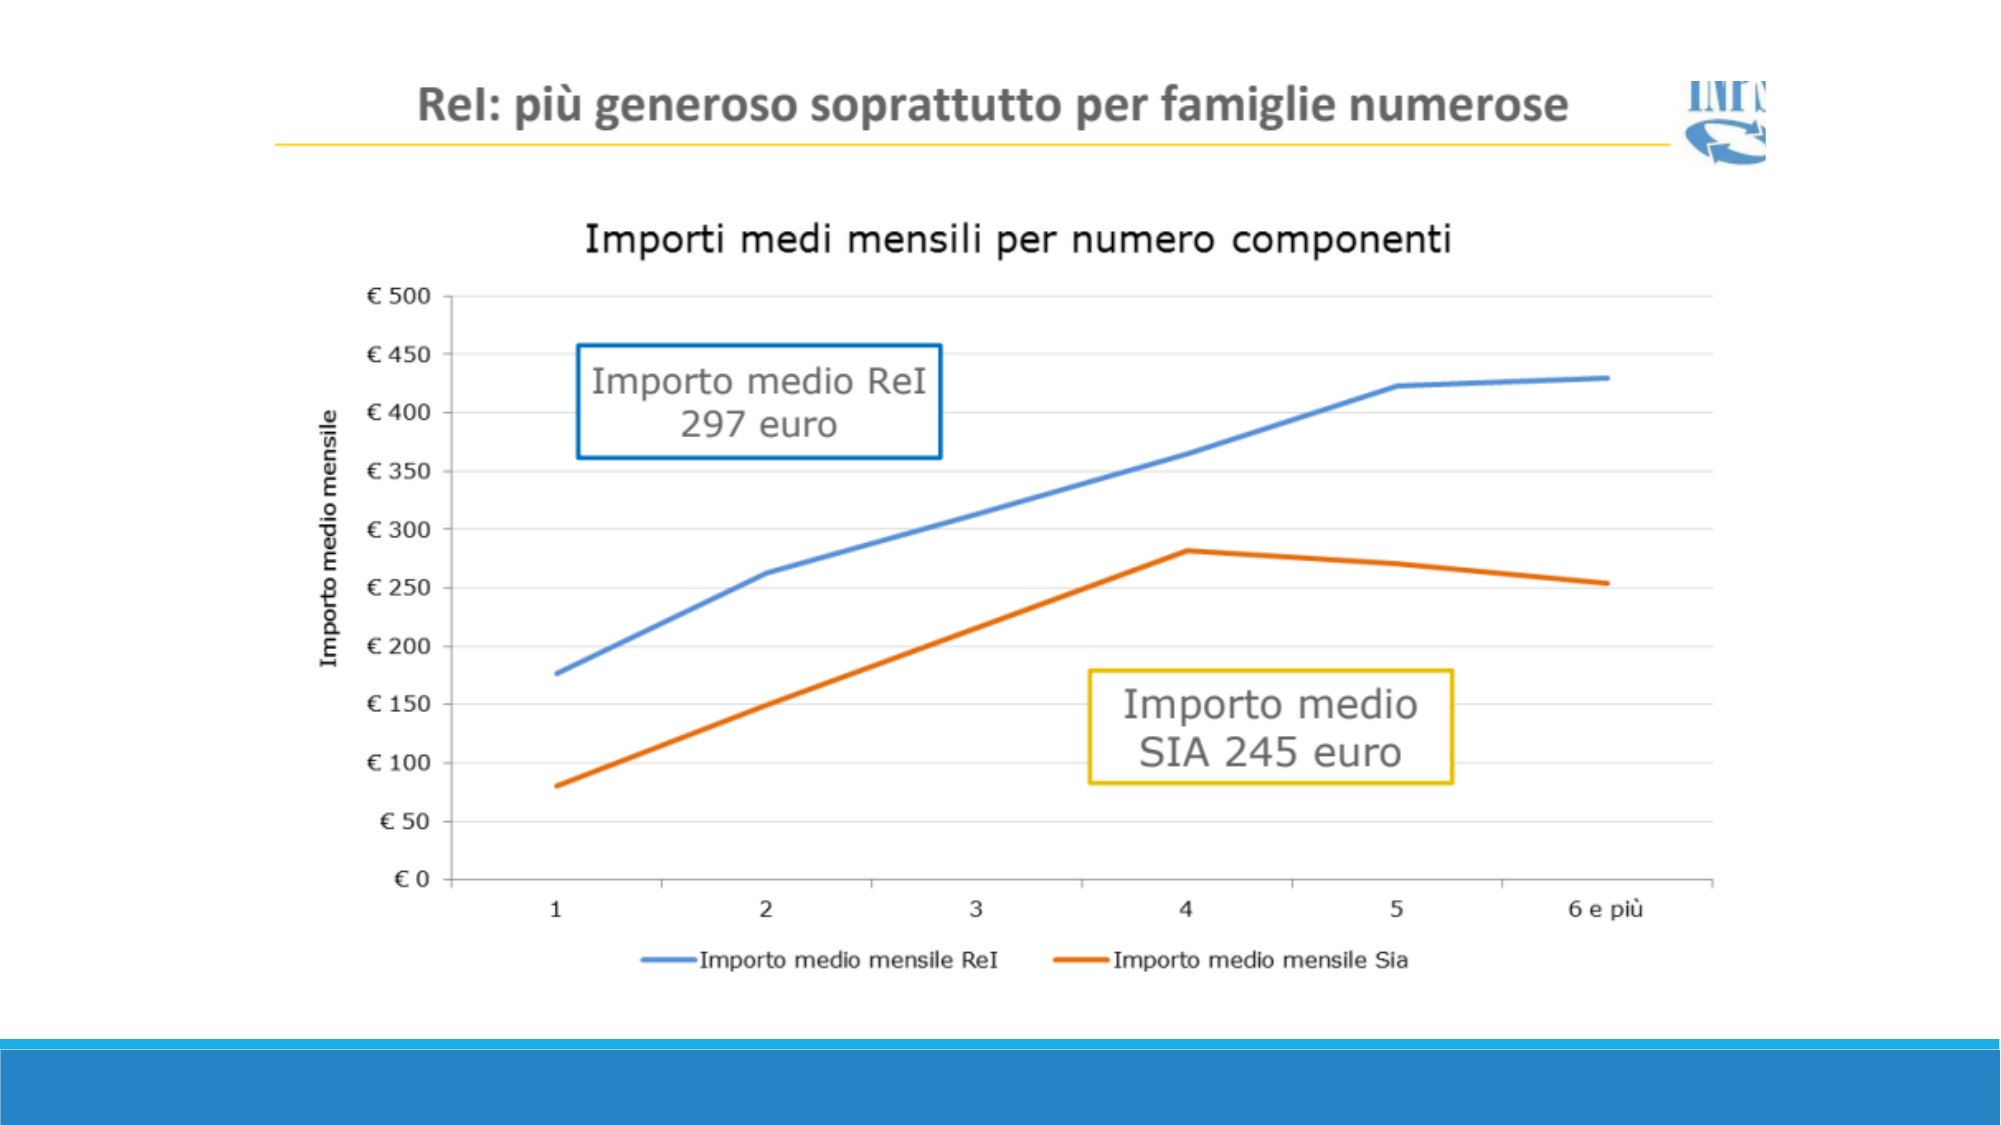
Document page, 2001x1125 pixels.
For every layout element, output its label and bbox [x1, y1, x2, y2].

picture [274, 80, 1767, 1002]
